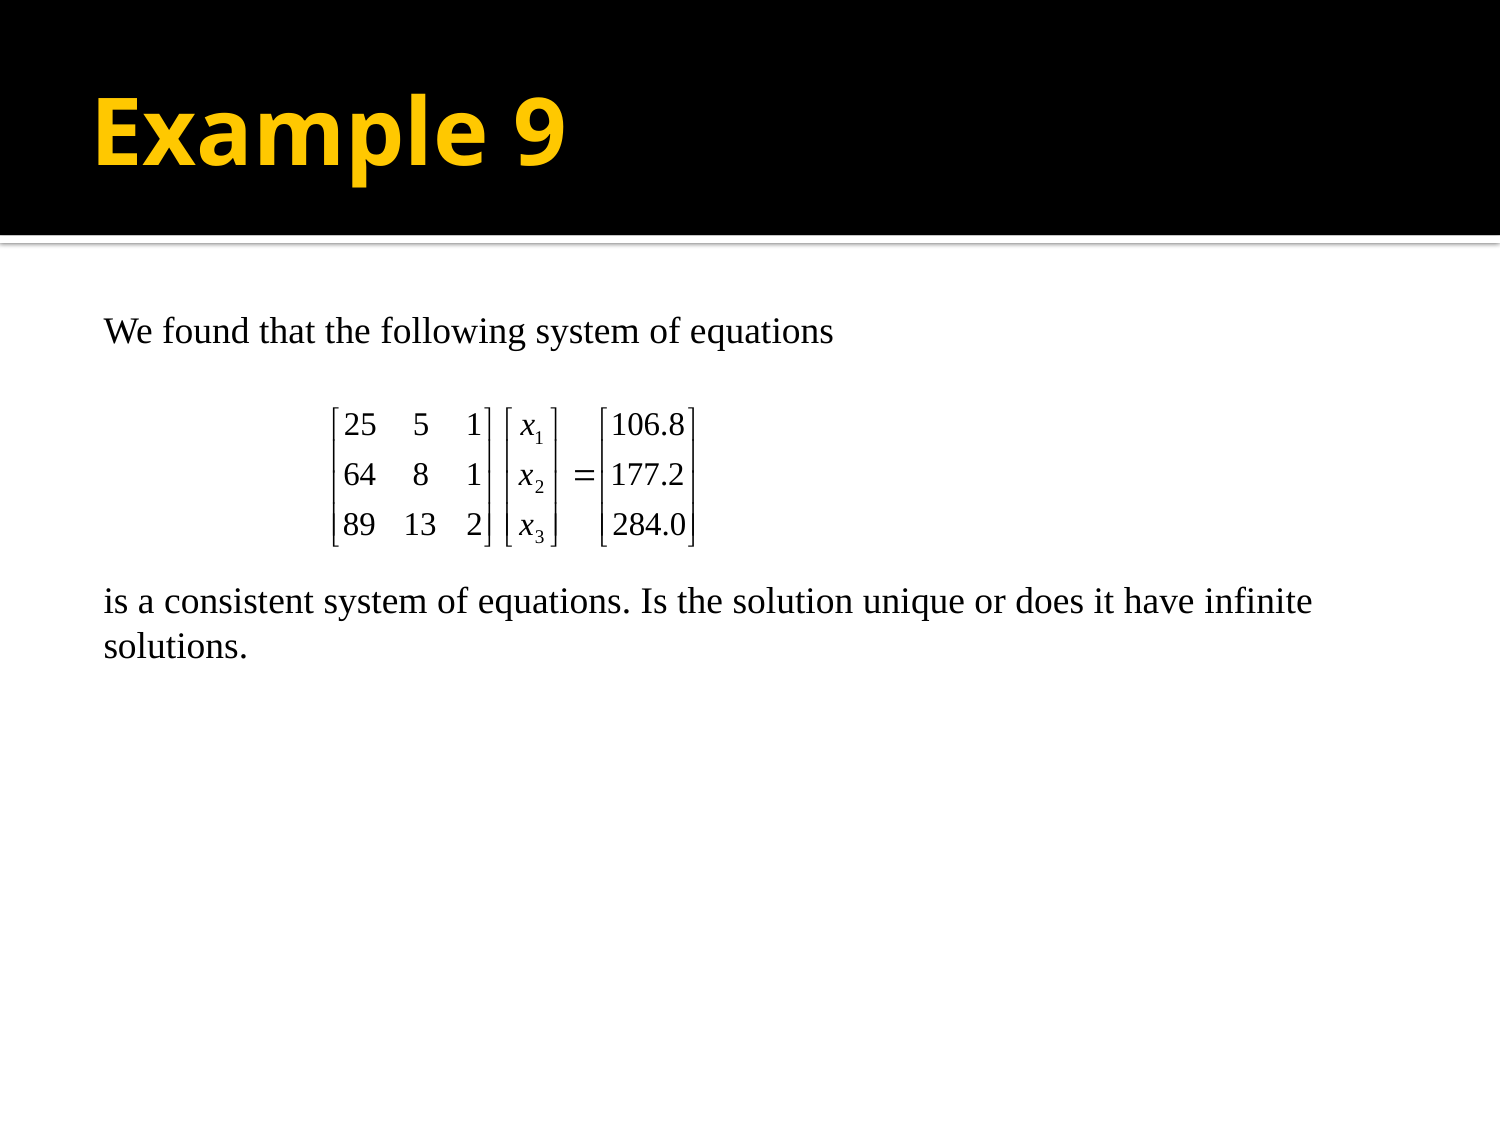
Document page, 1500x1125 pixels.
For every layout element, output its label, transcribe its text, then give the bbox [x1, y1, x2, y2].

title Example 9 [75, 24, 1425, 231]
list We found that the following system of equations is a consistent system of equations. Is the solution unique or does it have infinite solutions. [75, 291, 1425, 1050]
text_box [324, 399, 707, 555]
